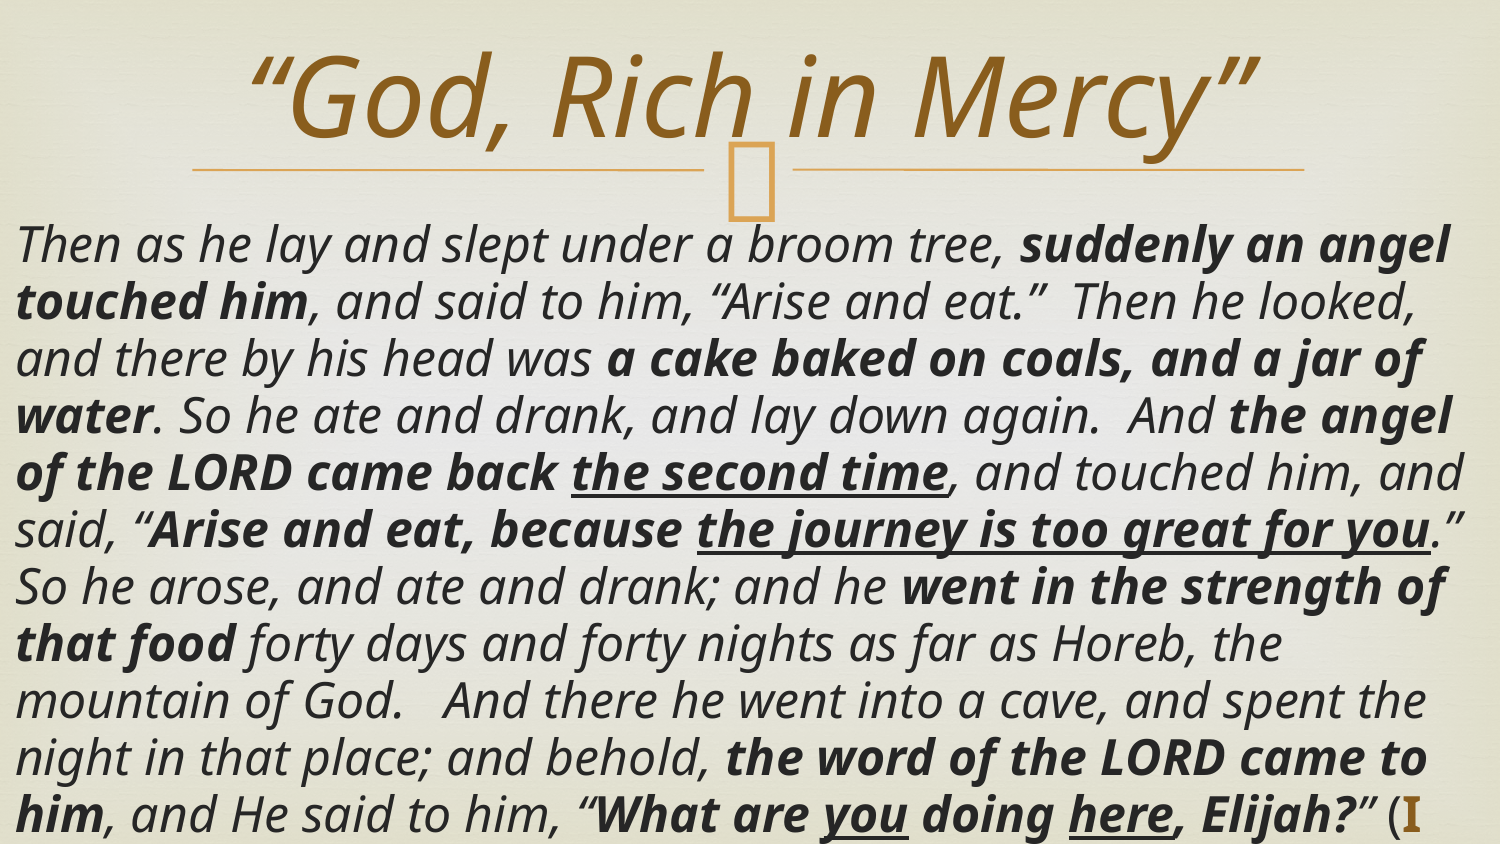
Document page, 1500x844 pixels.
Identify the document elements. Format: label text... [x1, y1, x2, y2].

title “God, Rich in Mercy” [24, 28, 1474, 158]
list Then as he lay and slept under a broom tree, suddenly an angel touched him, and said to him, “Arise and eat.” Then he looked, and there by his head was a cake baked on coals, and a jar of water. So he ate and drank, and lay down again. And the angel of the LORD came back the second time, and touched him, and said, “Arise and eat, because the journey is too great for you.” So he arose, and ate and drank; and he went in the strength of that food forty days and forty nights as far as Horeb, the mountain of God. And there he went into a cave, and spent the night in that place; and behold, the word of the LORD came to him, and He said to him, “What are you doing here, Elijah?” (I Kings 19:5-9) [0, 209, 1500, 844]
